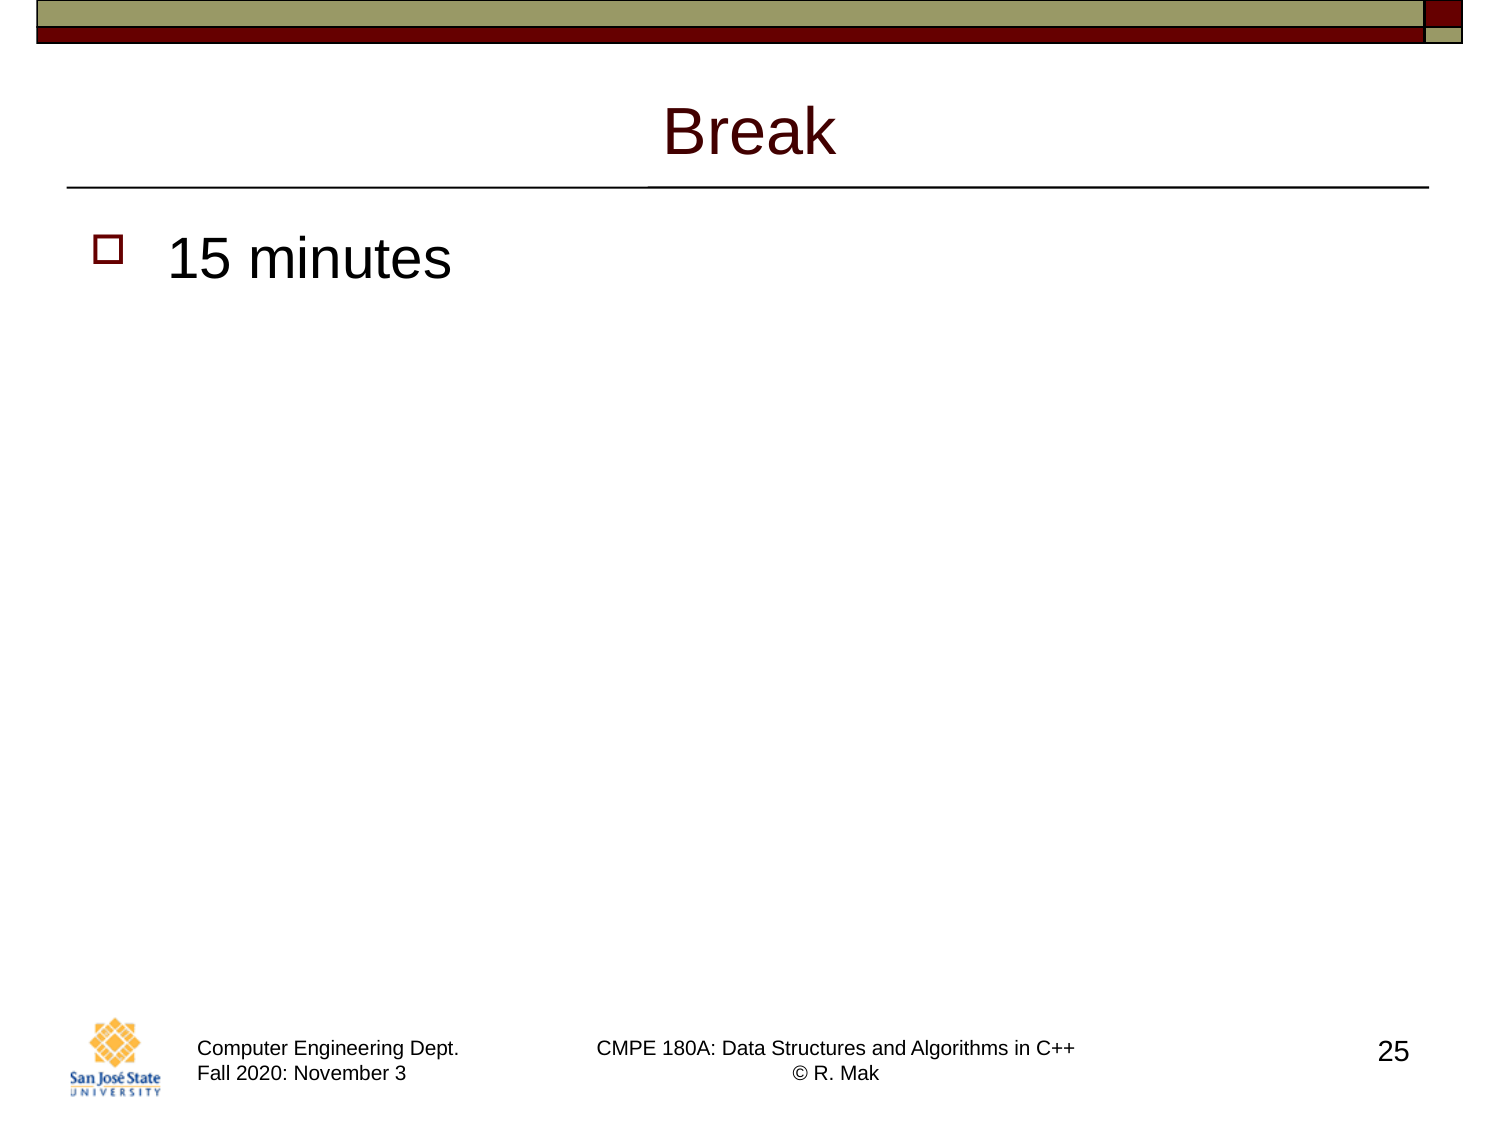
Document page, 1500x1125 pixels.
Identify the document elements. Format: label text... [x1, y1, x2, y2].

title Break [75, 67, 1425, 175]
slide_number 25 [1112, 1025, 1425, 1100]
picture [60, 1012, 166, 1112]
list 15 minutes [75, 212, 1425, 1006]
